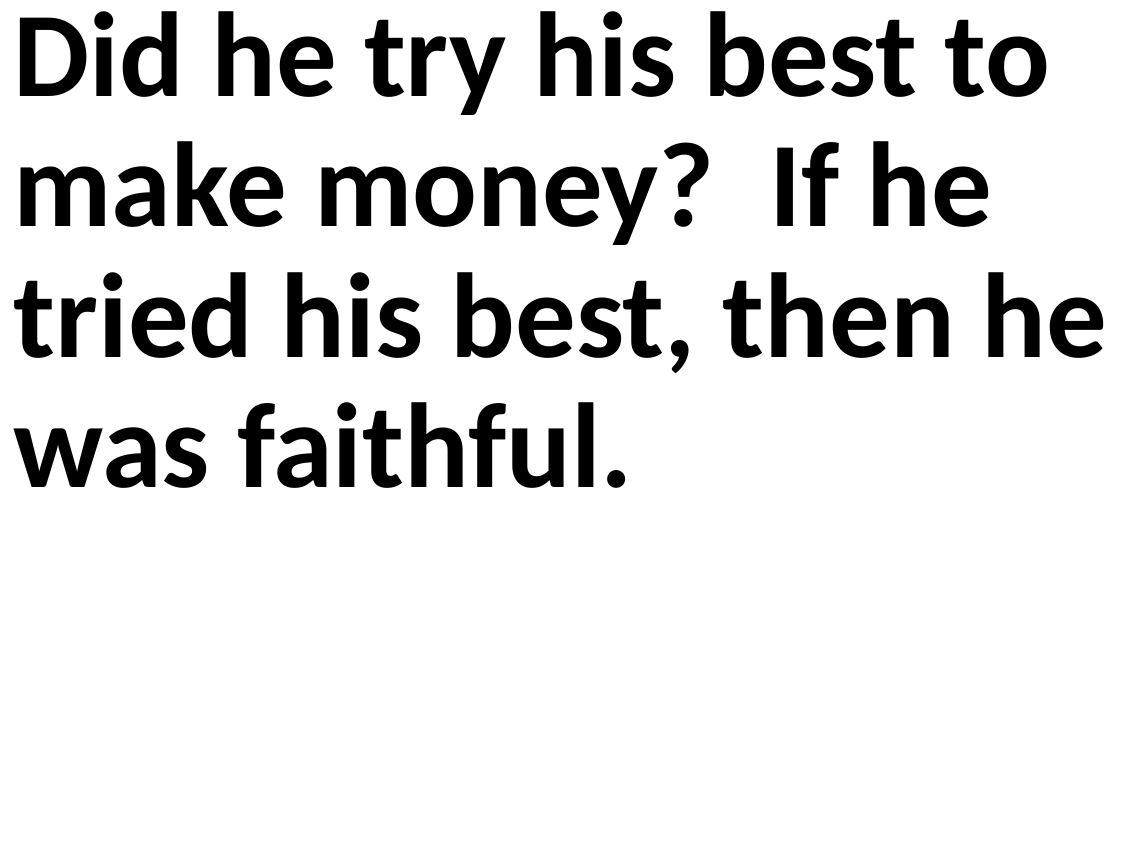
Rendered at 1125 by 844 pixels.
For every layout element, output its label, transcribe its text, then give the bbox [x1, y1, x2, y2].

list Did he try his best to make money? If he tried his best, then he was faithful. [0, 0, 1125, 685]
